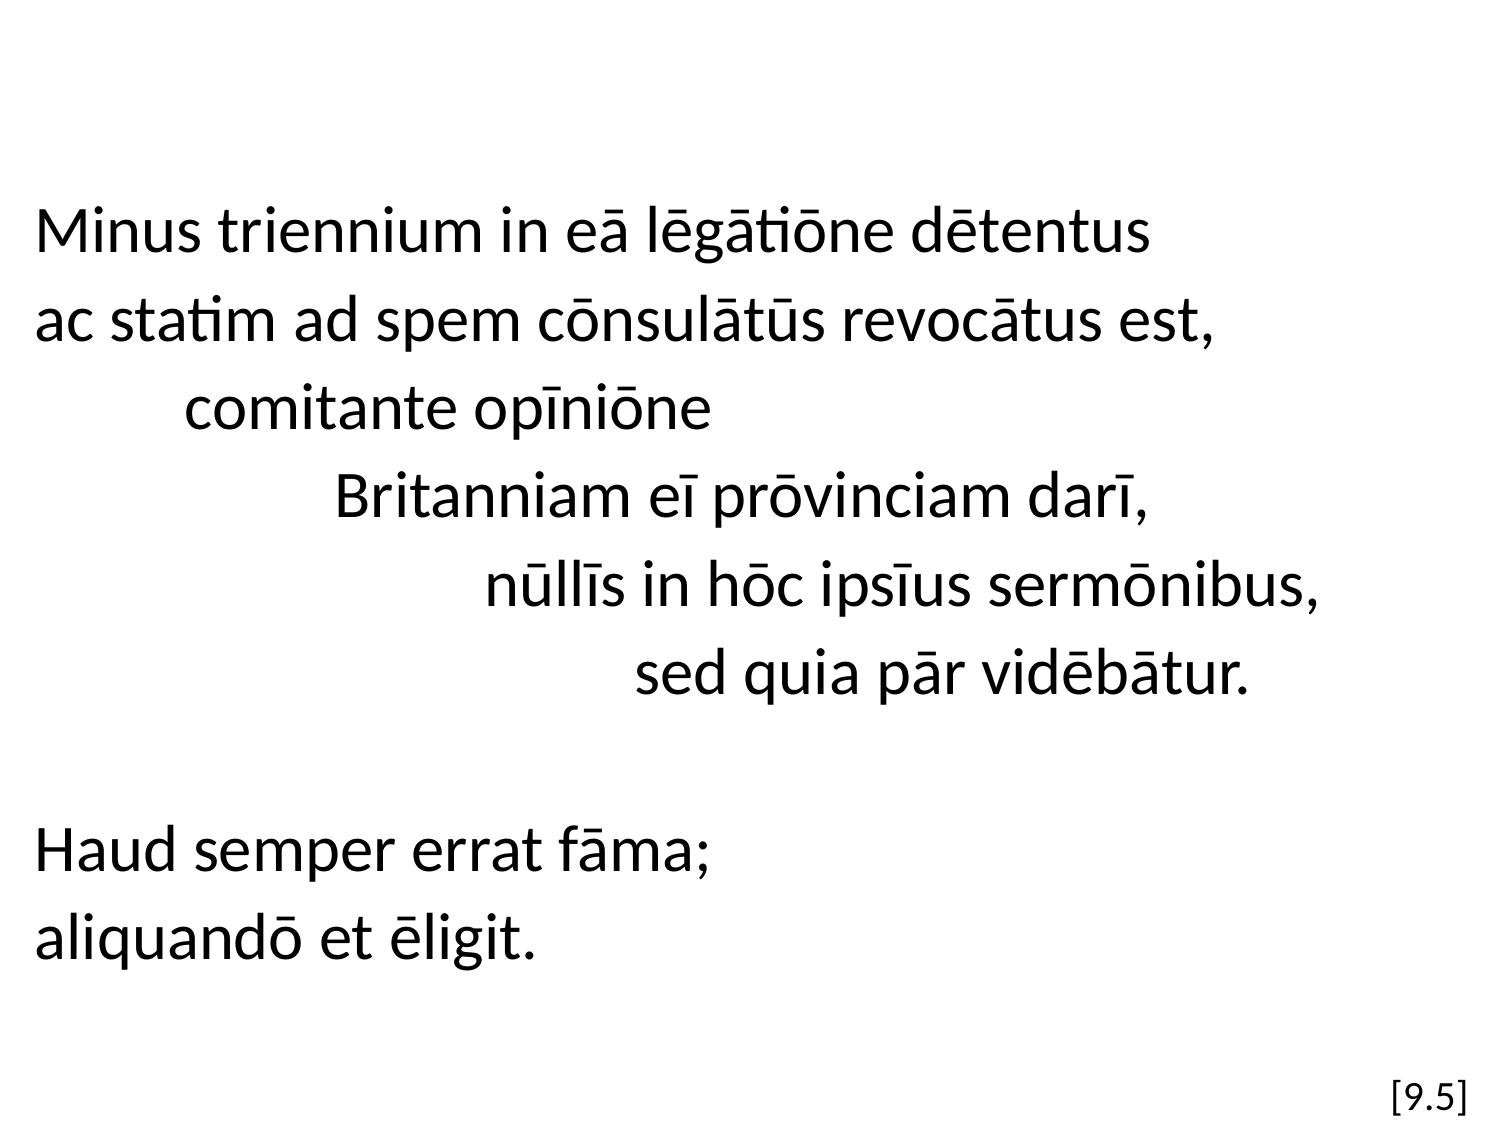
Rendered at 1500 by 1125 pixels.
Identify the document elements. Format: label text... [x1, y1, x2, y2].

list Minus triennium in eā lēgātiōne dētentus ac statim ad spem cōnsulātūs revocātus est, comitante opīniōne Britanniam eī prōvinciam darī, nūllīs in hōc ipsīus sermōnibus, sed quia pār vidēbātur. Haud semper errat fāma; aliquandō et ēligit. [9.5] [19, 2, 1484, 1125]
